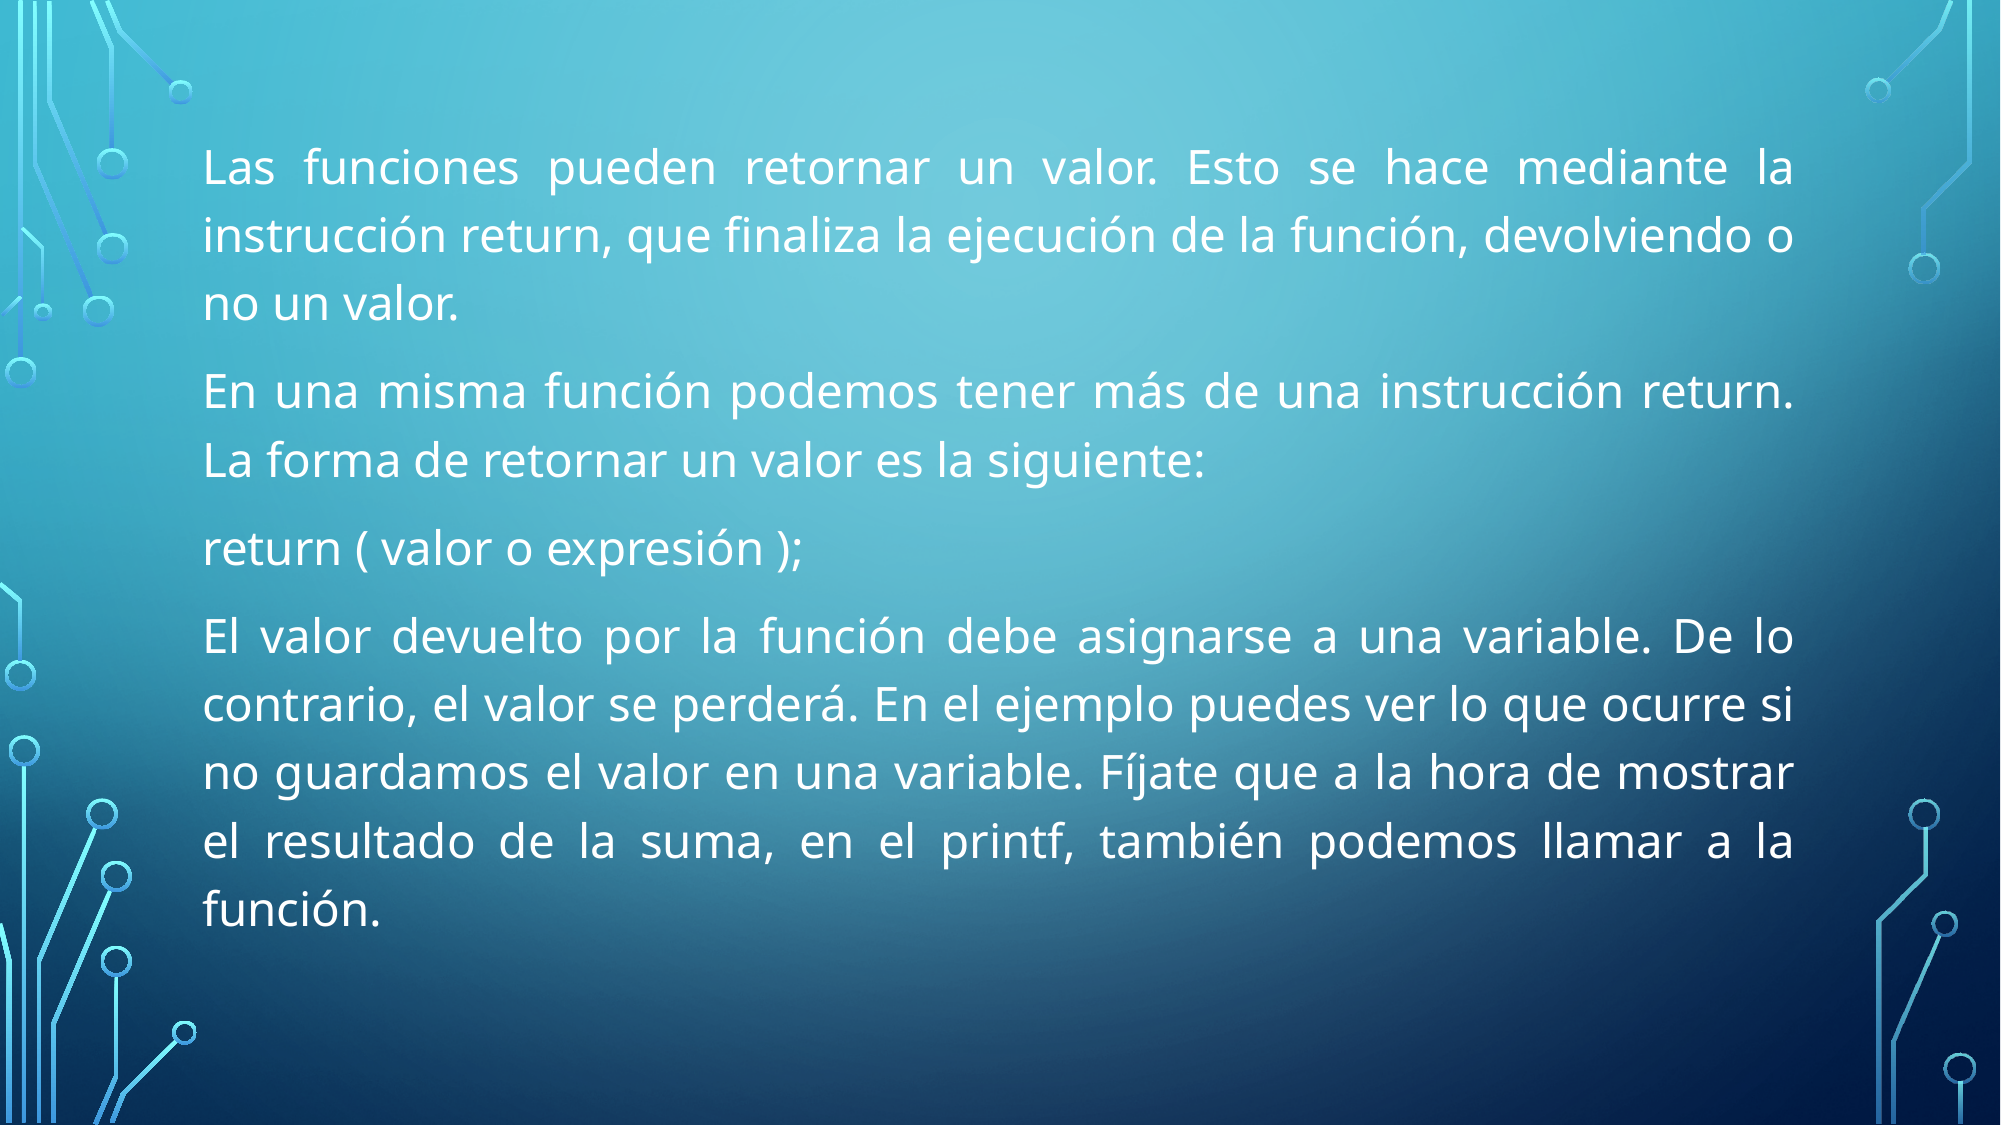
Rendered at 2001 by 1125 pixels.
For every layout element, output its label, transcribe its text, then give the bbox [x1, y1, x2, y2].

list Las funciones pueden retornar un valor. Esto se hace mediante la instrucción return, que finaliza la ejecución de la función, devolviendo o no un valor. En una misma función podemos tener más de una instrucción return. La forma de retornar un valor es la siguiente: return ( valor o expresión ); El valor devuelto por la función debe asignarse a una variable. De lo contrario, el valor se perderá. En el ejemplo puedes ver lo que ocurre si no guardamos el valor en una variable. Fíjate que a la hora de mostrar el resultado de la suma, en el printf, también podemos llamar a la función. [187, 118, 1813, 950]
